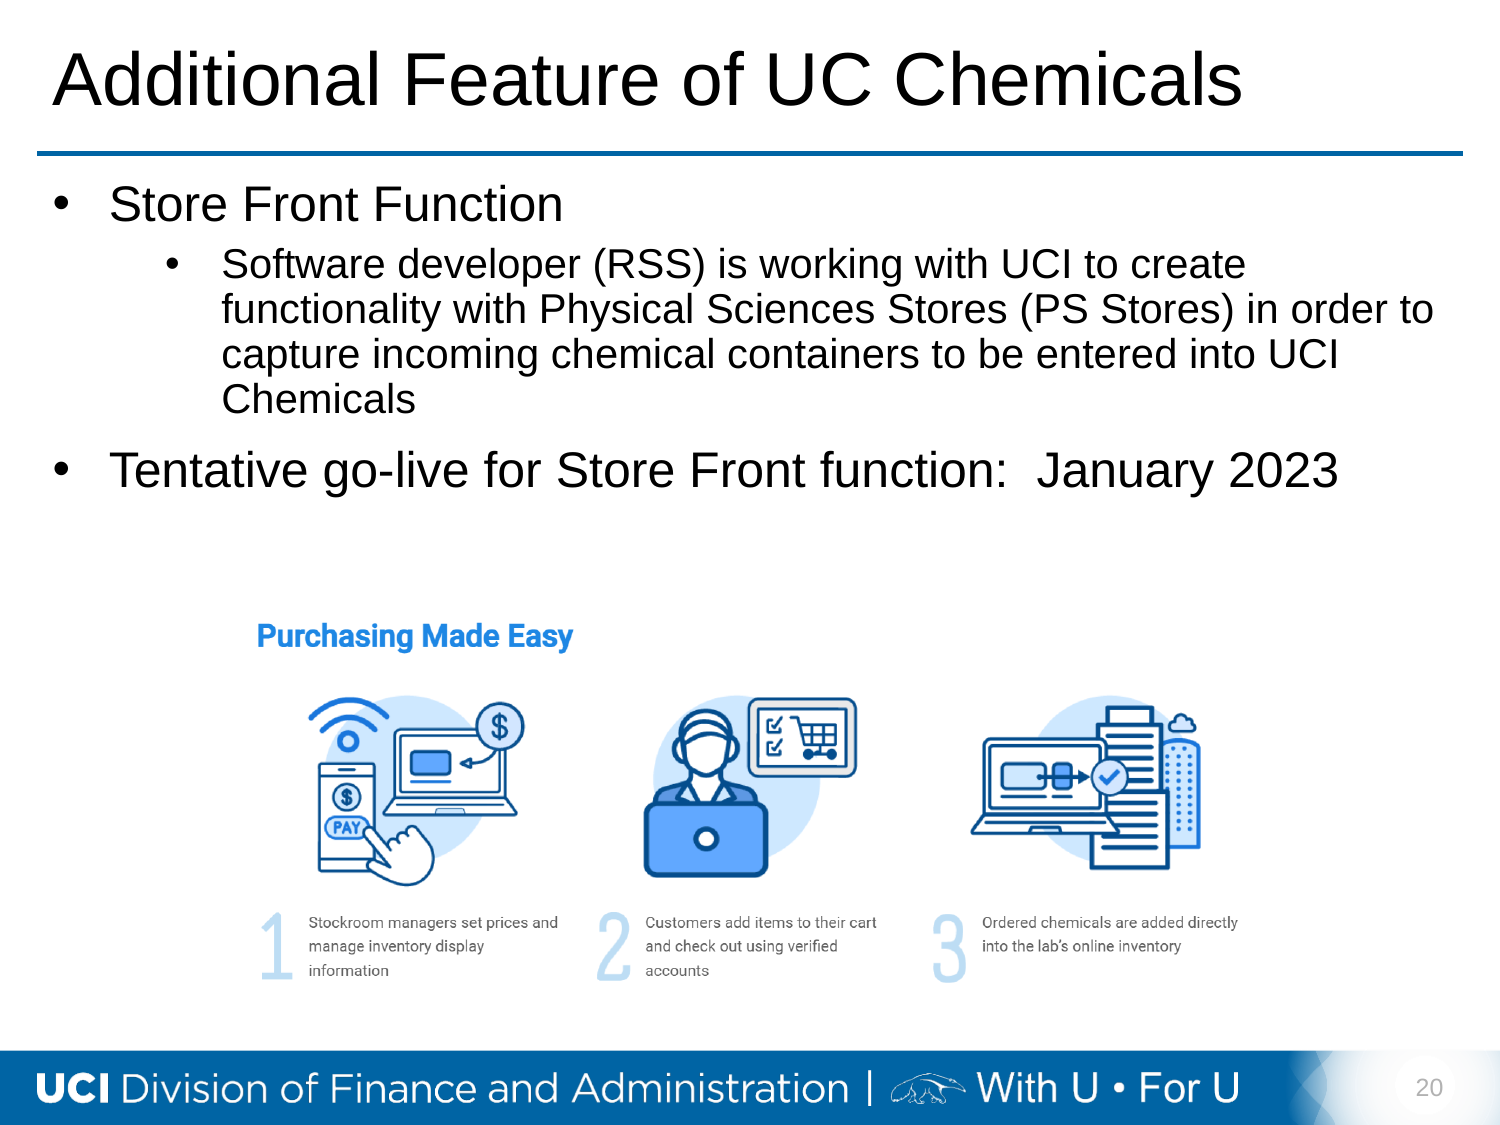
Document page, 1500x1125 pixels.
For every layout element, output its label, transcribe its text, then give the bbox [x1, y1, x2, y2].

list Store Front Function Software developer (RSS) is working with UCI to create functionality with Physical Sciences Stores (PS Stores) in order to capture incoming chemical containers to be entered into UCI Chemicals Tentative go-live for Store Front function: January 2023 [37, 171, 1463, 1014]
slide_number 20 [1121, 1056, 1459, 1116]
picture [37, 1070, 1121, 1106]
picture [236, 615, 1264, 997]
title Additional Feature of UC Chemicals [37, 7, 1463, 156]
picture [1275, 1049, 1500, 1125]
